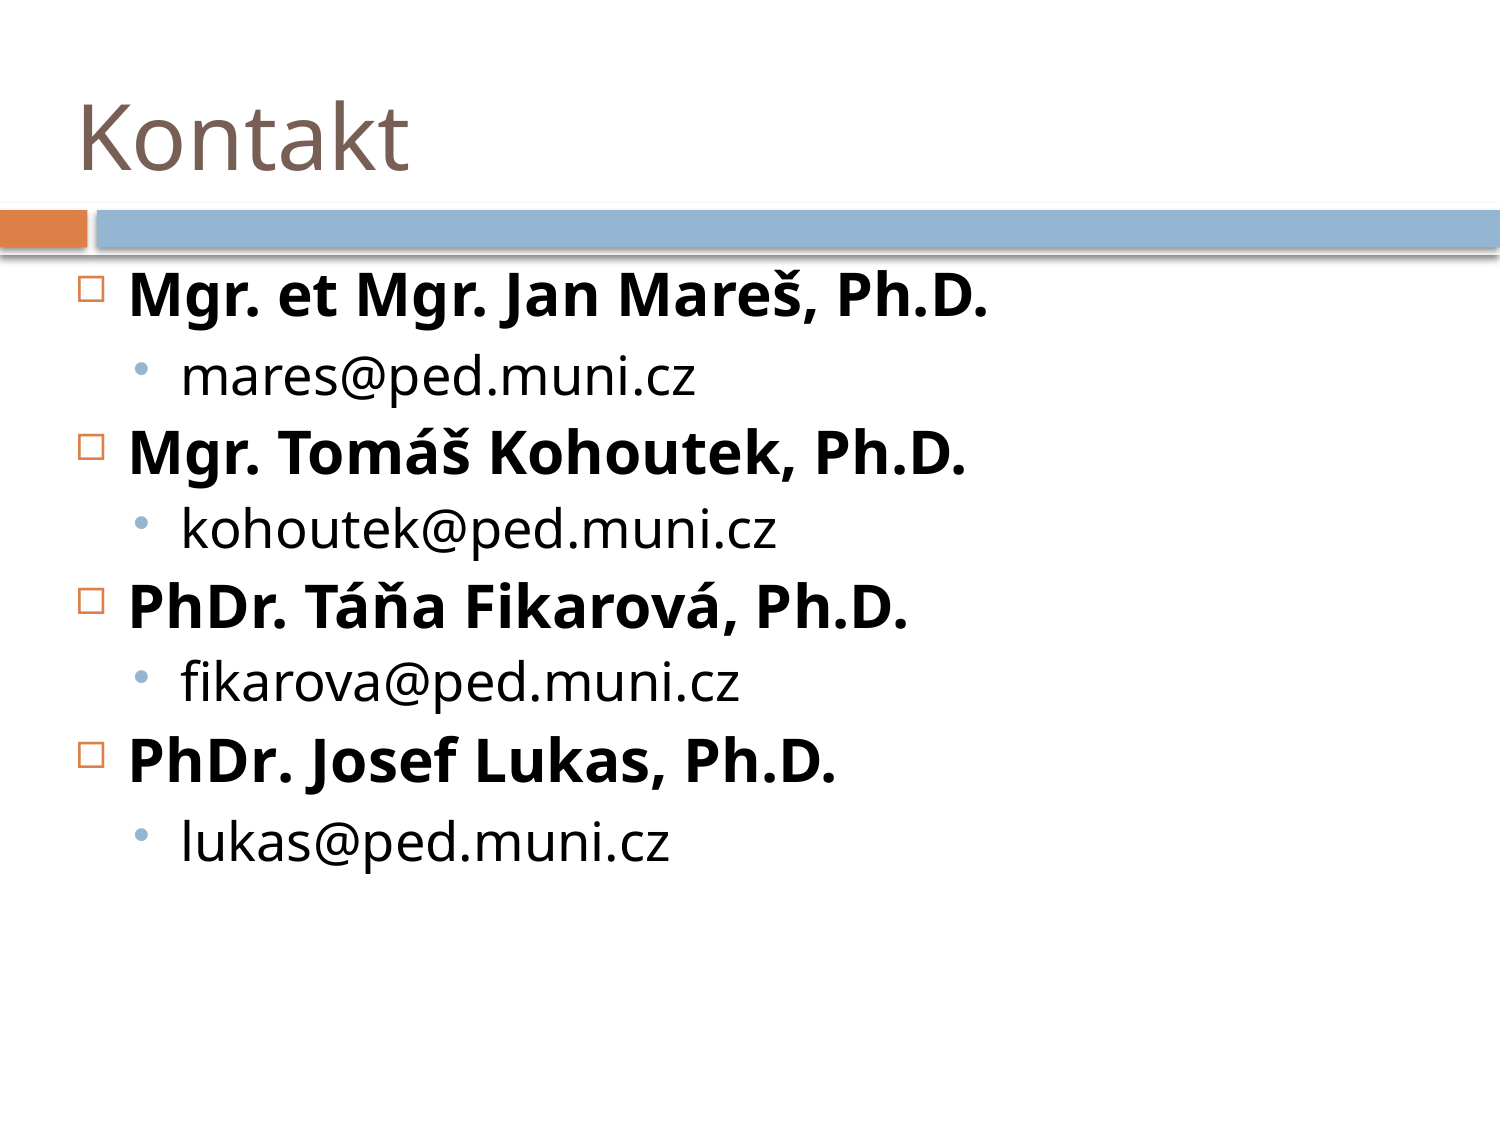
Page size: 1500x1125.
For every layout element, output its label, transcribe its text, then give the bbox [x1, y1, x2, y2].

list Mgr. et Mgr. Jan Mareš, Ph.D. mares@ped.muni.cz Mgr. Tomáš Kohoutek, Ph.D. kohoutek@ped.muni.cz PhDr. Táňa Fikarová, Ph.D. fikarova@ped.muni.cz PhDr. Josef Lukas, Ph.D. lukas@ped.muni.cz [75, 262, 1426, 960]
title Kontakt [75, 45, 1426, 234]
